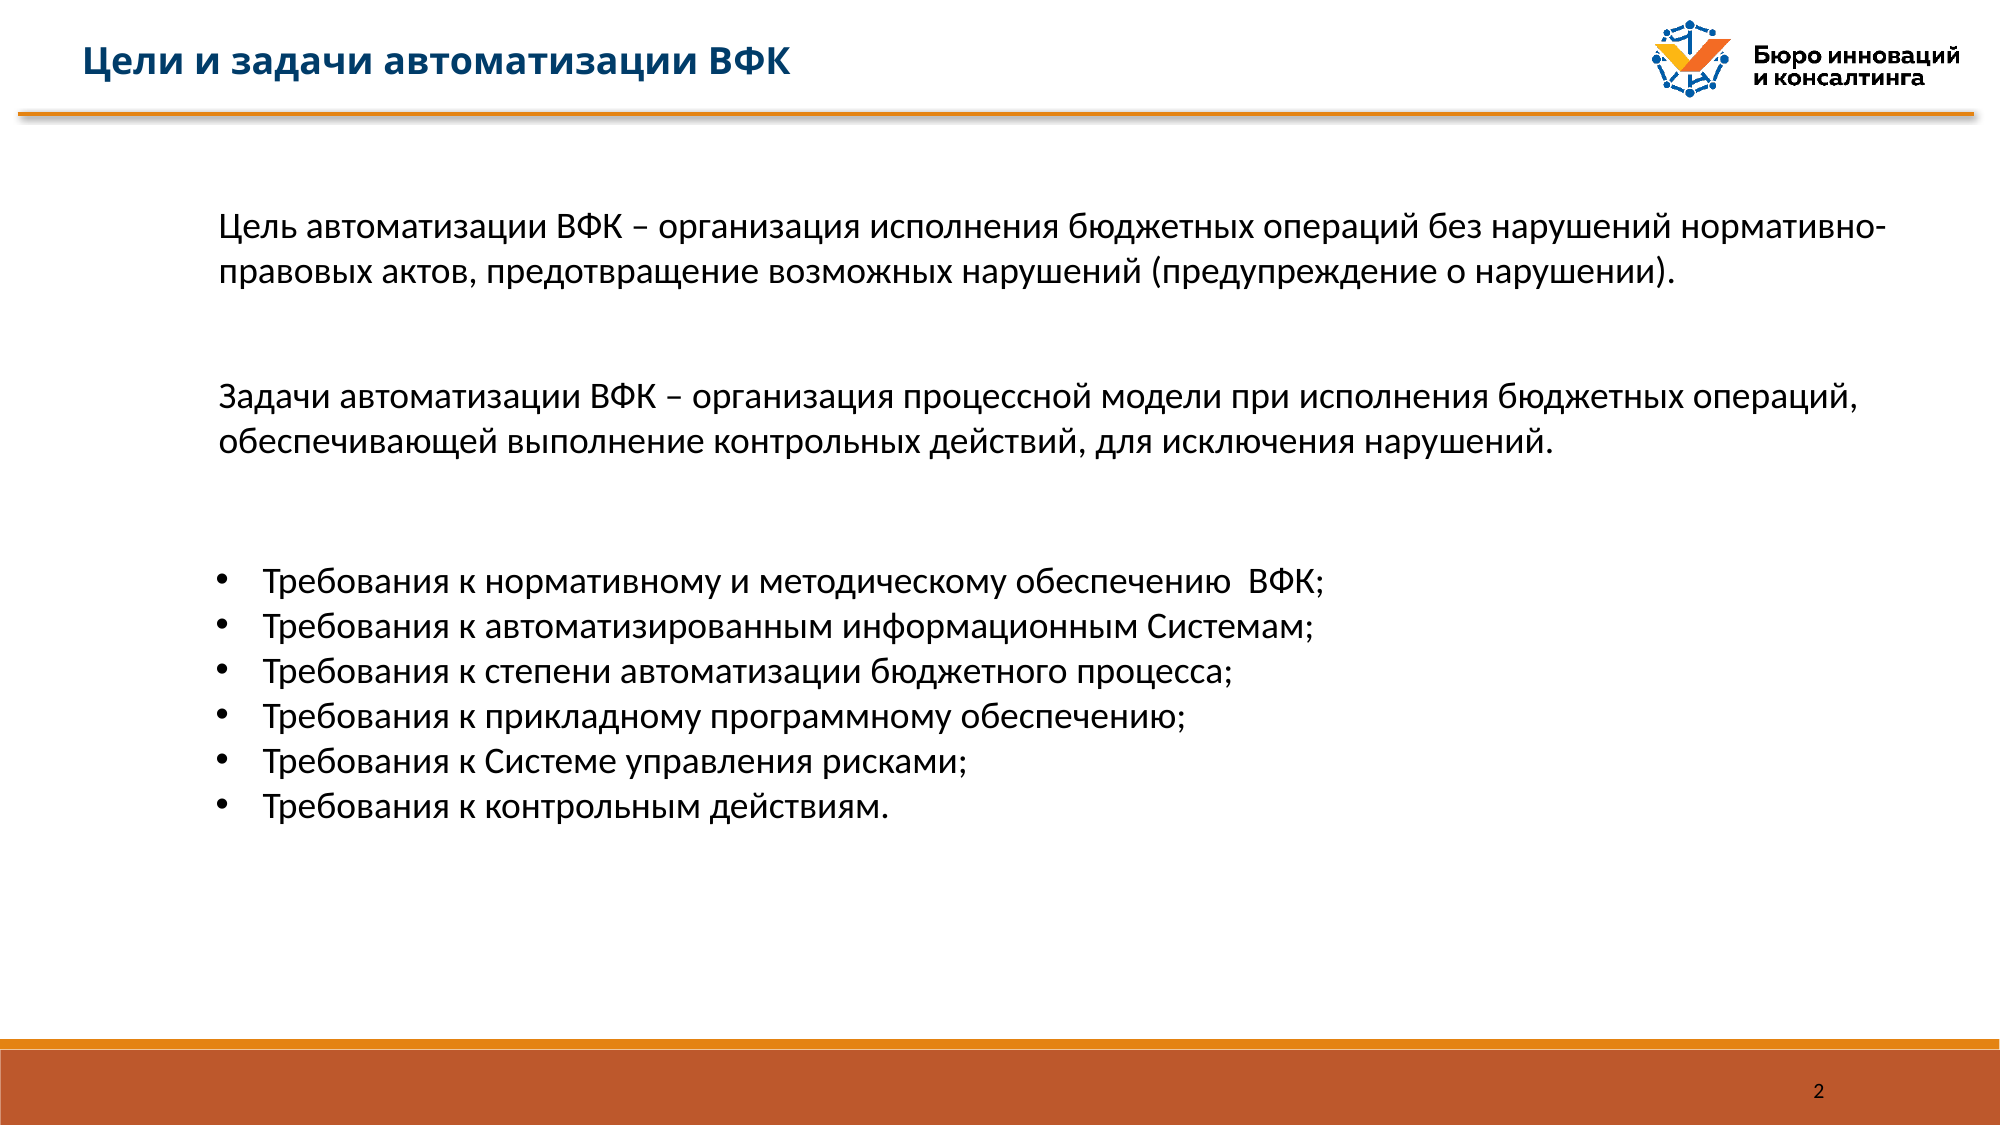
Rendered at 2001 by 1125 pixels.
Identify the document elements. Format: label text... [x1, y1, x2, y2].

text_box Задачи автоматизации ВФК – организация процессной модели при исполнения бюджетных операций, обеспечивающей выполнение контрольных действий, для исключения нарушений. [203, 364, 1875, 469]
picture [1633, 8, 1975, 112]
text_box Требования к нормативному и методическому обеспечению ВФК; Требования к автоматизированным информационным Системам; Требования к степени автоматизации бюджетного процесса; Требования к прикладному программному обеспечению; Требования к Системе управления рисками; Требования к контрольным действиям. [200, 548, 1341, 834]
text_box Цель автоматизации ВФК – организация исполнения бюджетных операций без нарушений нормативно- правовых актов, предотвращение возможных нарушений (предупреждение о нарушении). [204, 193, 1903, 299]
slide_number 2 [1624, 1059, 1840, 1120]
text_box Цели и задачи автоматизации ВФК [67, 29, 851, 90]
